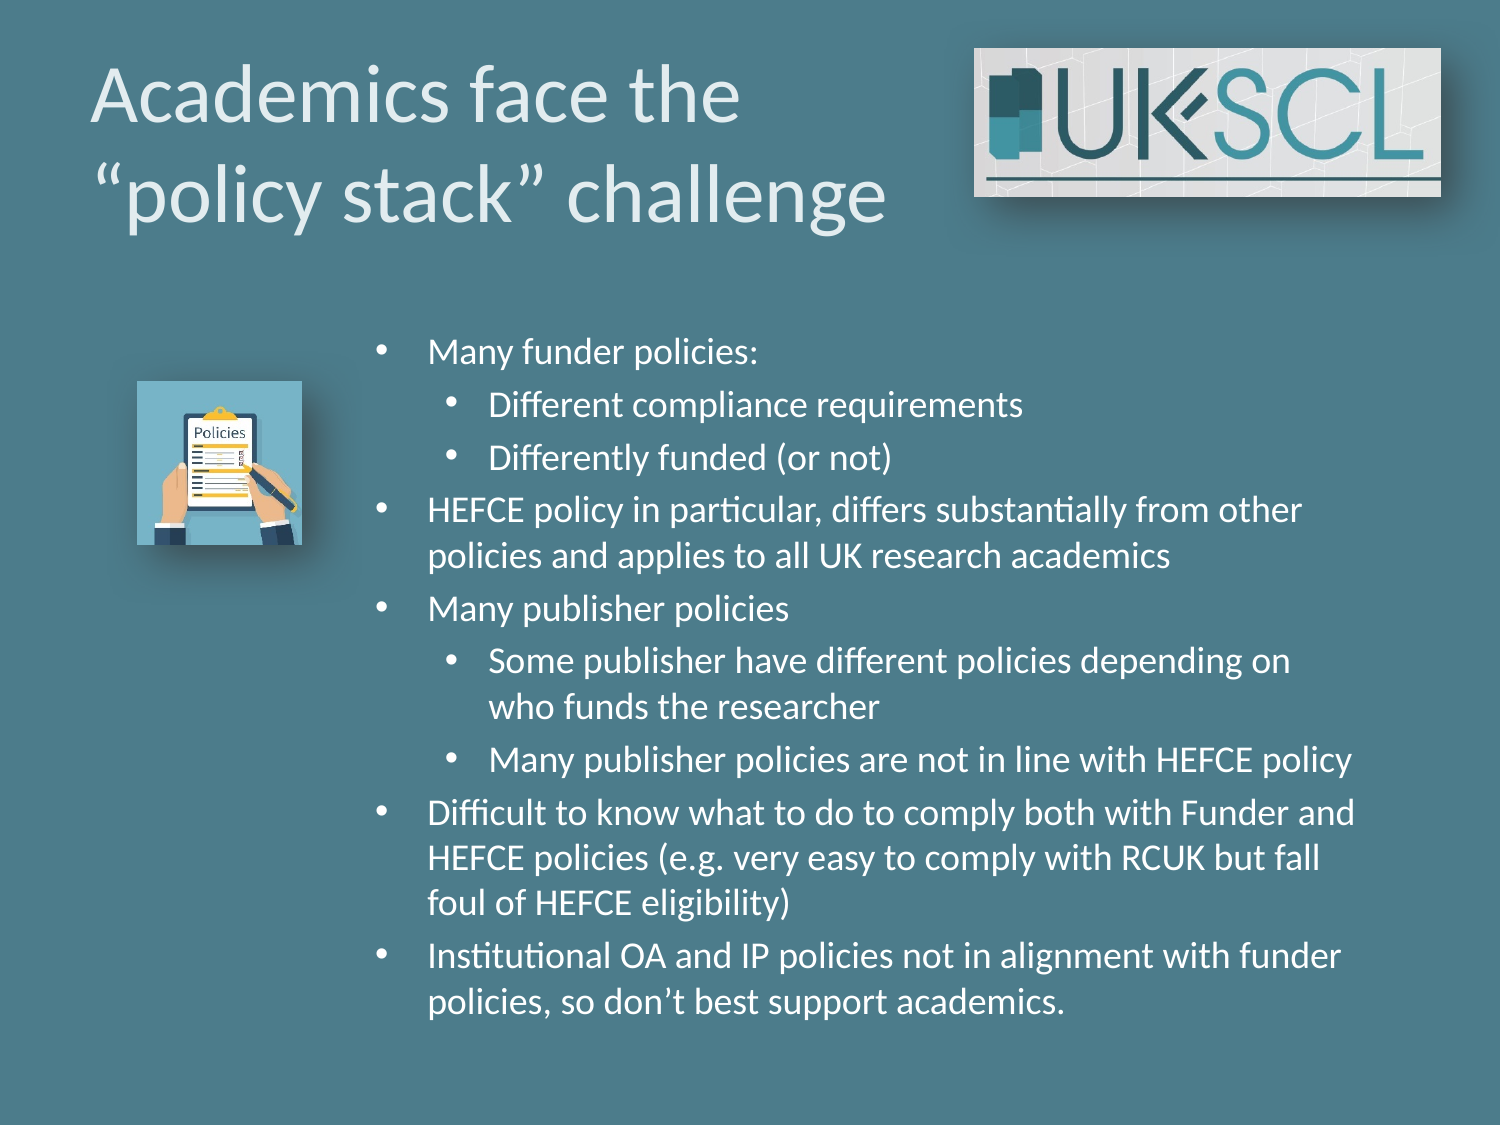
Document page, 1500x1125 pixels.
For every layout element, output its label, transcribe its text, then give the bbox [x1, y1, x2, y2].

list Many funder policies: Different compliance requirements Differently funded (or not) HEFCE policy in particular, differs substantially from other policies and applies to all UK research academics Many publisher policies Some publisher have different policies depending on who funds the researcher Many publisher policies are not in line with HEFCE policy Difficult to know what to do to comply both with Funder and HEFCE policies (e.g. very easy to comply with RCUK but fall foul of HEFCE eligibility) Institutional OA and IP policies not in alignment with funder policies, so don’t best support academics. [360, 318, 1375, 1051]
picture [975, 48, 1441, 197]
title Academics face the “policy stack” challenge [75, 45, 975, 233]
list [137, 380, 302, 546]
